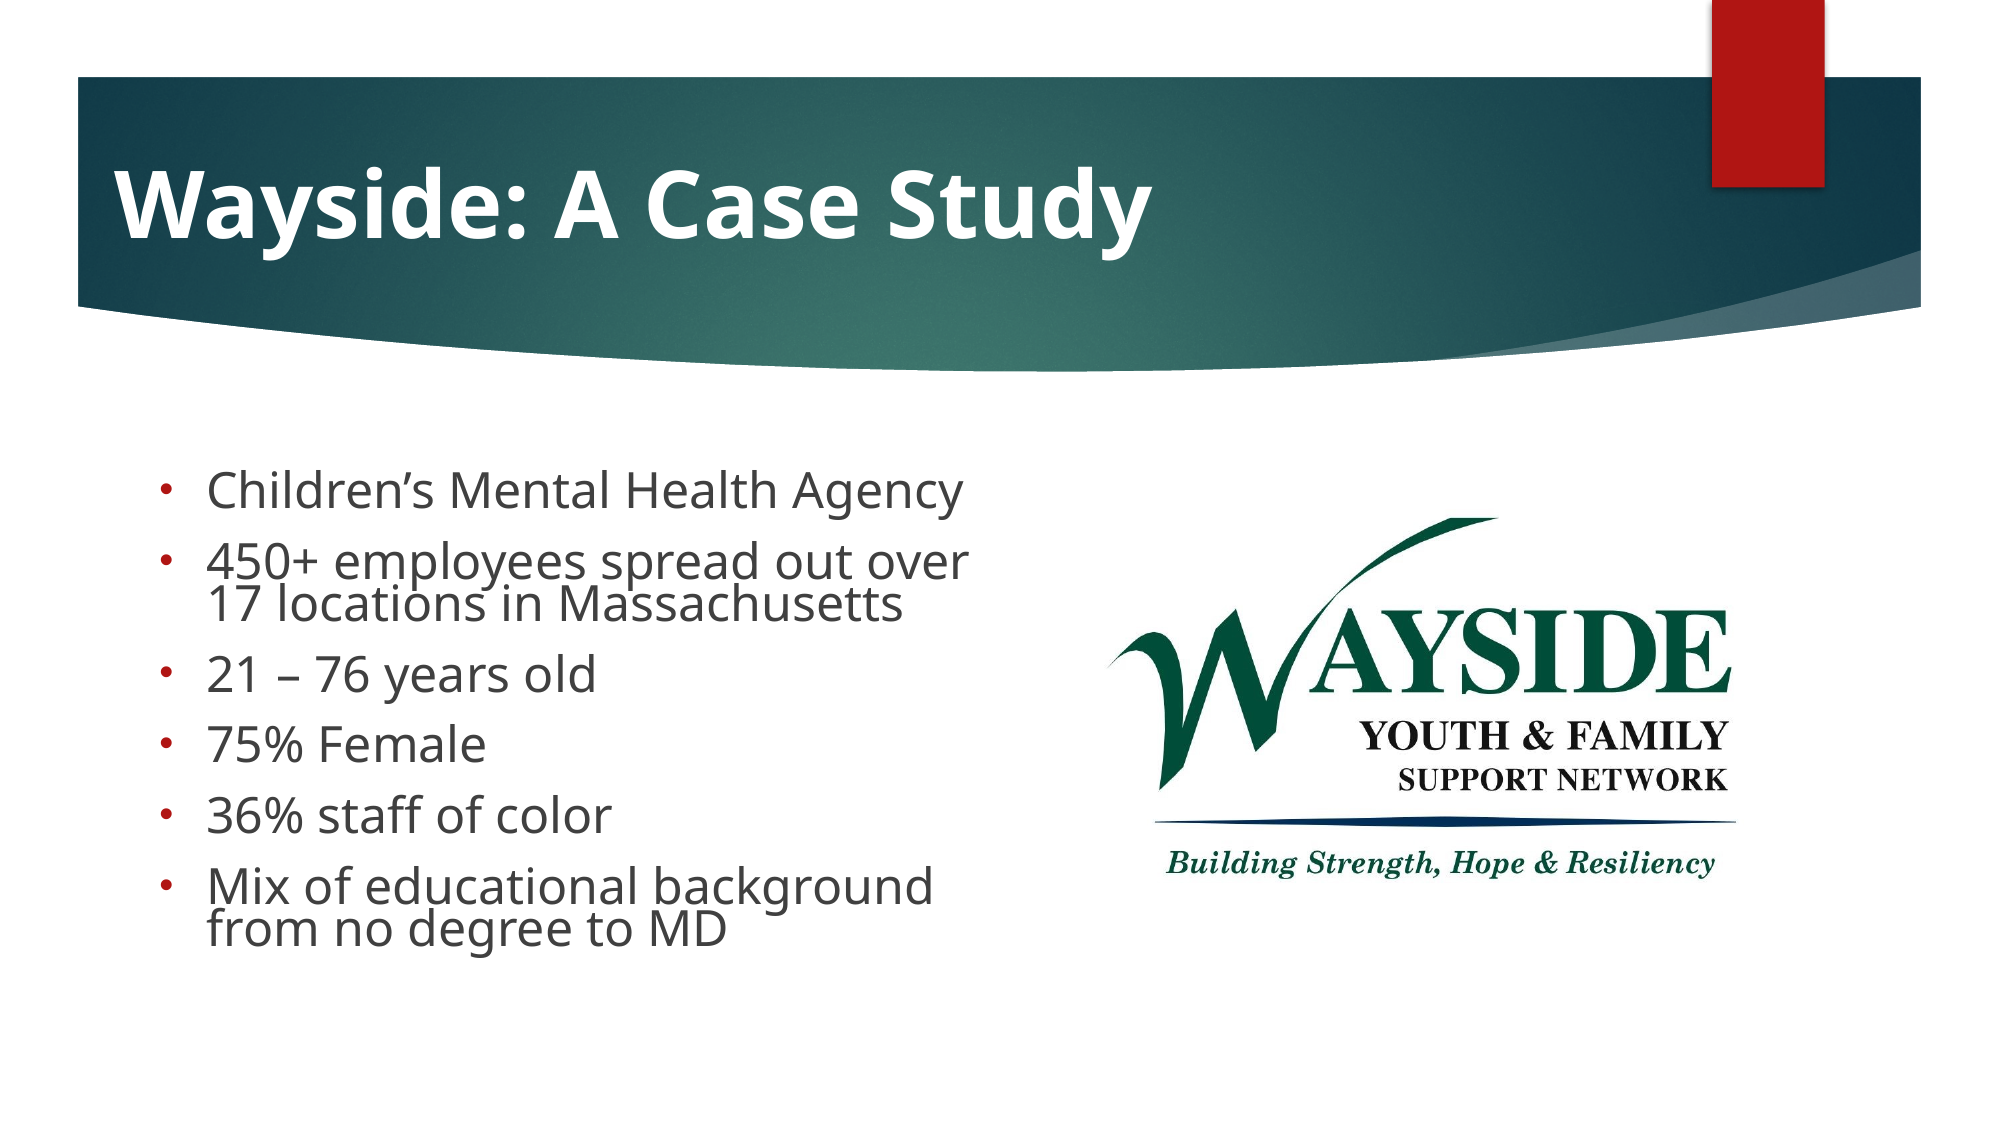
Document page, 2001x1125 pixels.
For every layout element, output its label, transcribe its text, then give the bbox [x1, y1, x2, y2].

list Children’s Mental Health Agency 450+ employees spread out over 17 locations in Massachusetts 21 – 76 years old 75% Female 36% staff of color Mix of educational background from no degree to MD [144, 469, 1000, 1125]
title Wayside: A Case Study [99, 107, 1900, 295]
picture [1040, 434, 1856, 963]
